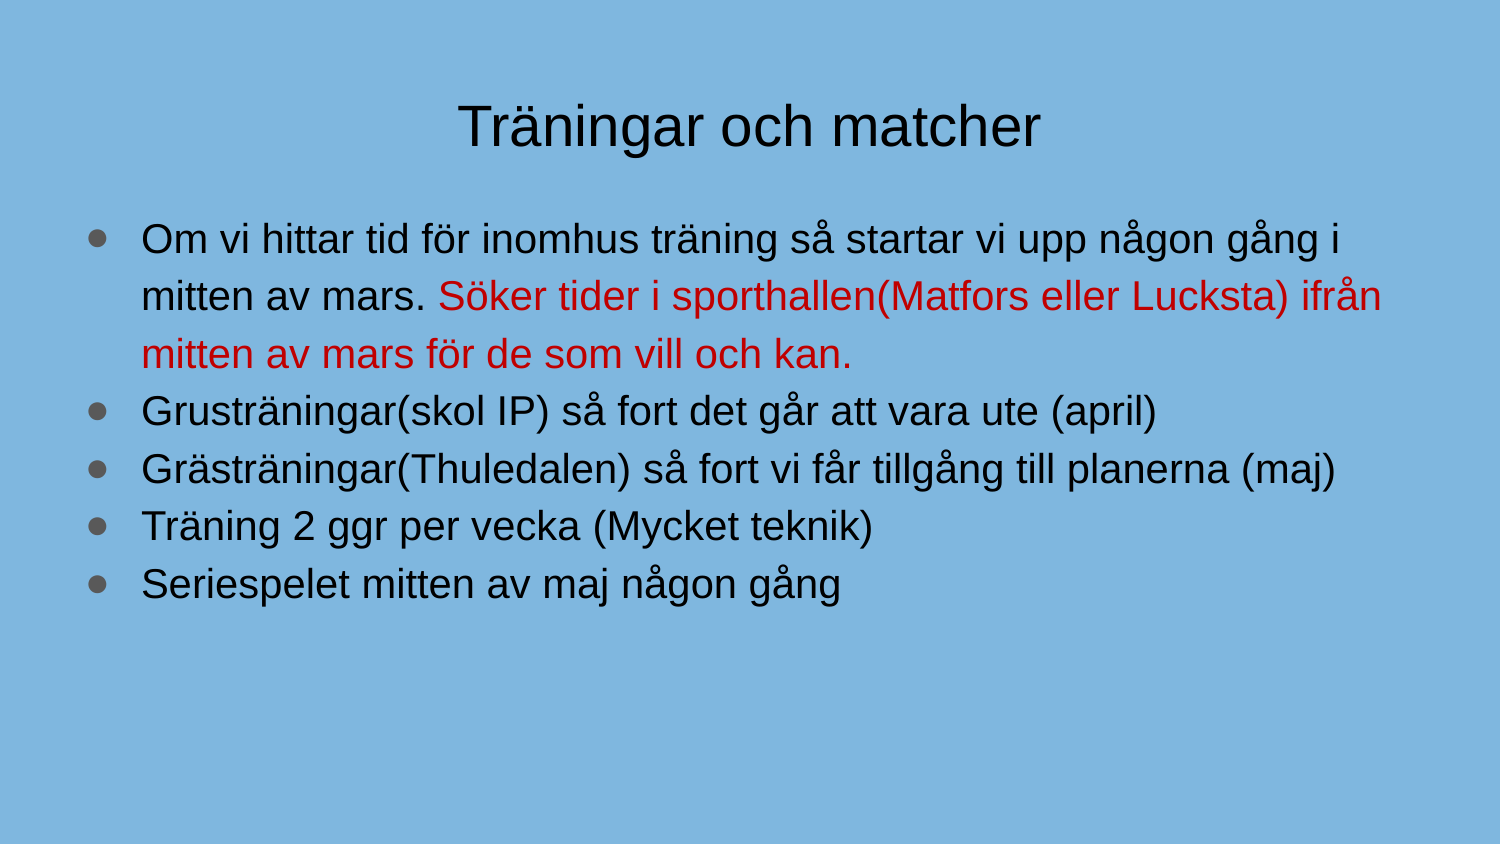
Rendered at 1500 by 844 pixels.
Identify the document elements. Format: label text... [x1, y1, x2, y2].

list Om vi hittar tid för inomhus träning så startar vi upp någon gång i mitten av mars. Söker tider i sporthallen(Matfors eller Lucksta) ifrån mitten av mars för de som vill och kan. Grusträningar(skol IP) så fort det går att vara ute (april) Grästräningar(Thuledalen) så fort vi får tillgång till planerna (maj) Träning 2 ggr per vecka (Mycket teknik) Seriespelet mitten av maj någon gång [51, 189, 1449, 750]
title Träningar och matcher [51, 72, 1449, 167]
